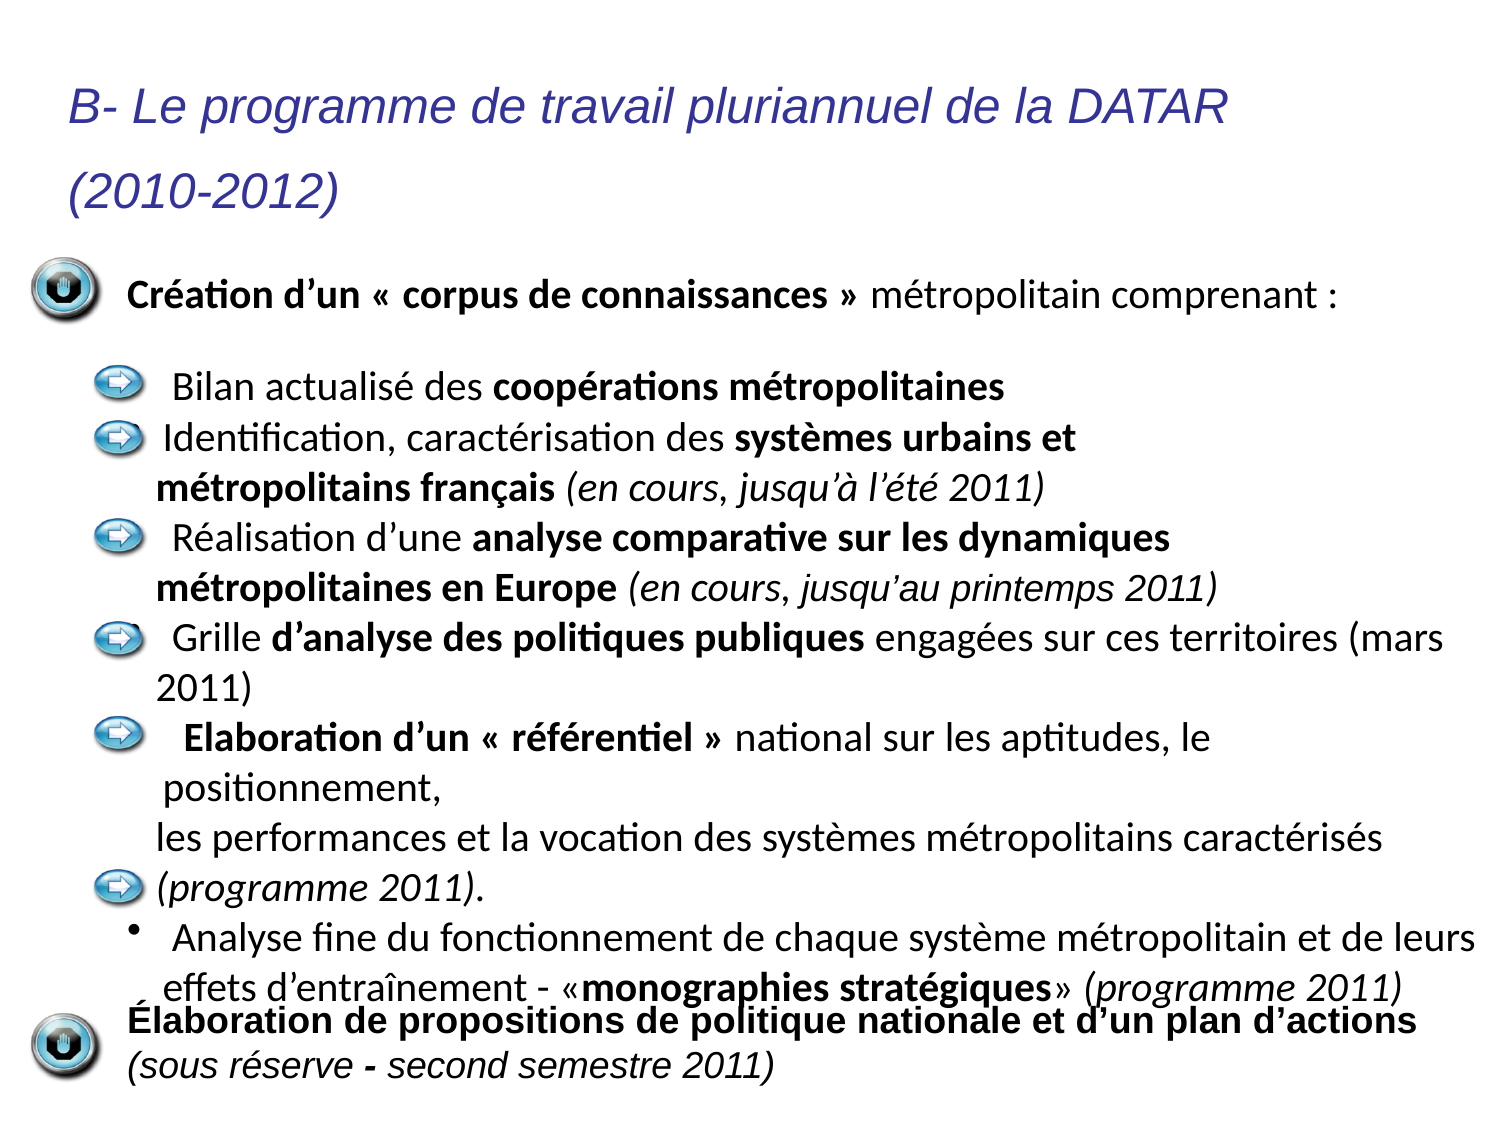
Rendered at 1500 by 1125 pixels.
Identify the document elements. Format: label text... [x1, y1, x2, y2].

picture [29, 255, 107, 327]
picture [88, 506, 148, 563]
picture [29, 1011, 107, 1083]
text_box B- Le programme de travail pluriannuel de la DATAR (2010-2012) [53, 66, 1424, 227]
picture [88, 609, 148, 666]
text_box Élaboration de propositions de politique nationale et d’un plan d’actions (sous réserve - second semestre 2011) [112, 988, 1500, 1094]
picture [88, 857, 148, 914]
picture [88, 703, 148, 761]
text_box Création d’un « corpus de connaissances » métropolitain comprenant : Bilan actualisé des coopérations métropolitaines Identification, caractérisation des systèmes urbains et métropolitains français (en cours, jusqu’à l’été 2011) Réalisation d’une analyse comparative sur les dynamiques métropolitaines en Europe (en cours, jusqu’au printemps 2011) Grille d’analyse des politiques publiques engagées sur ces territoires (mars 2011) Elaboration d’un « référentiel » national sur les aptitudes, le positionnement, les performances et la vocation des systèmes métropolitains caractérisés (programme 2011). Analyse fine du fonctionnement de chaque système métropolitain et de leurs effets d’entraînement - «monographies stratégiques» (programme 2011) [112, 259, 1500, 988]
picture [88, 352, 148, 465]
